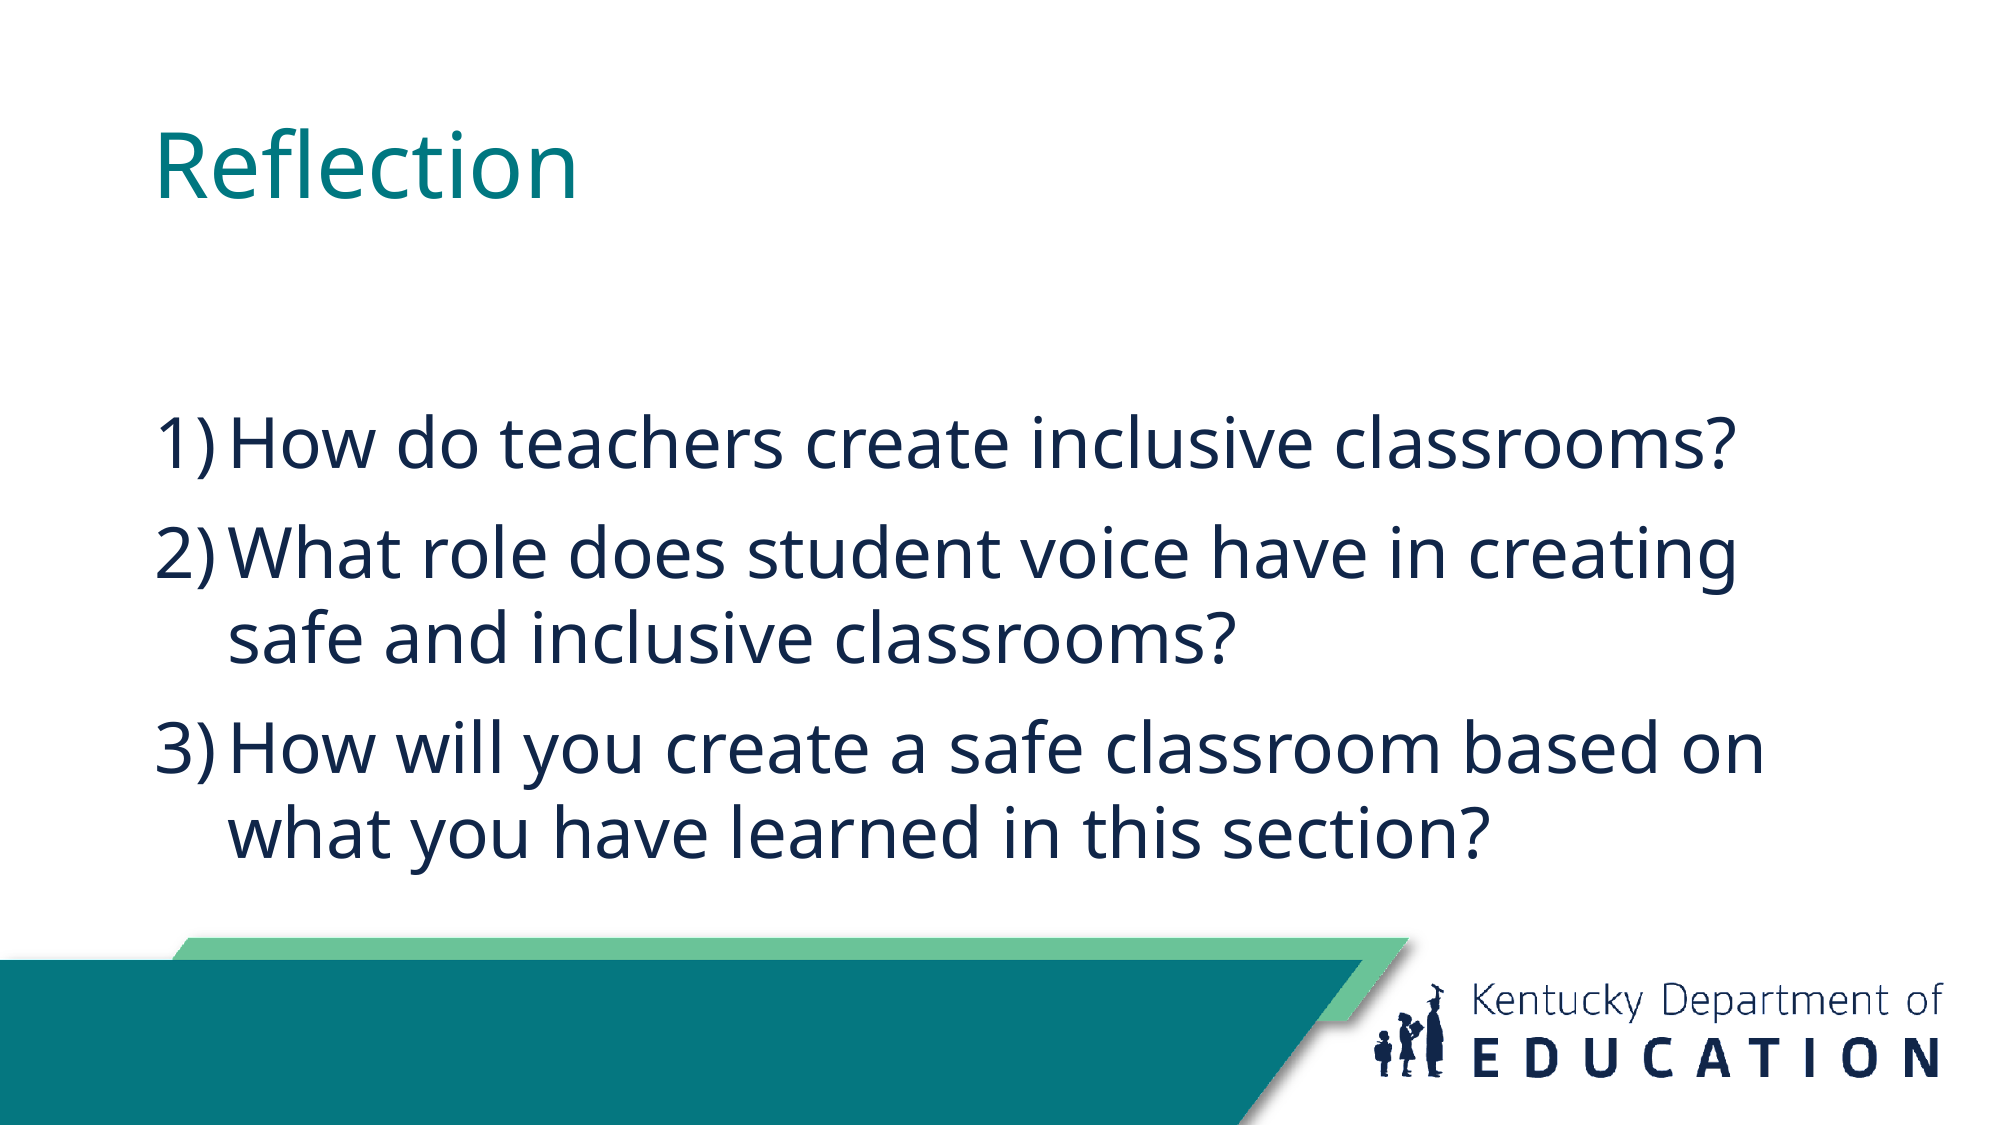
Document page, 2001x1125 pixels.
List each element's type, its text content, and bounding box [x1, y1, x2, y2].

title Reflection [137, 59, 1863, 278]
picture [0, 0, 2001, 1125]
list How do teachers create inclusive classrooms? What role does student voice have in creating safe and inclusive classrooms? How will you create a safe classroom based on what you have learned in this section? [137, 299, 1863, 1014]
